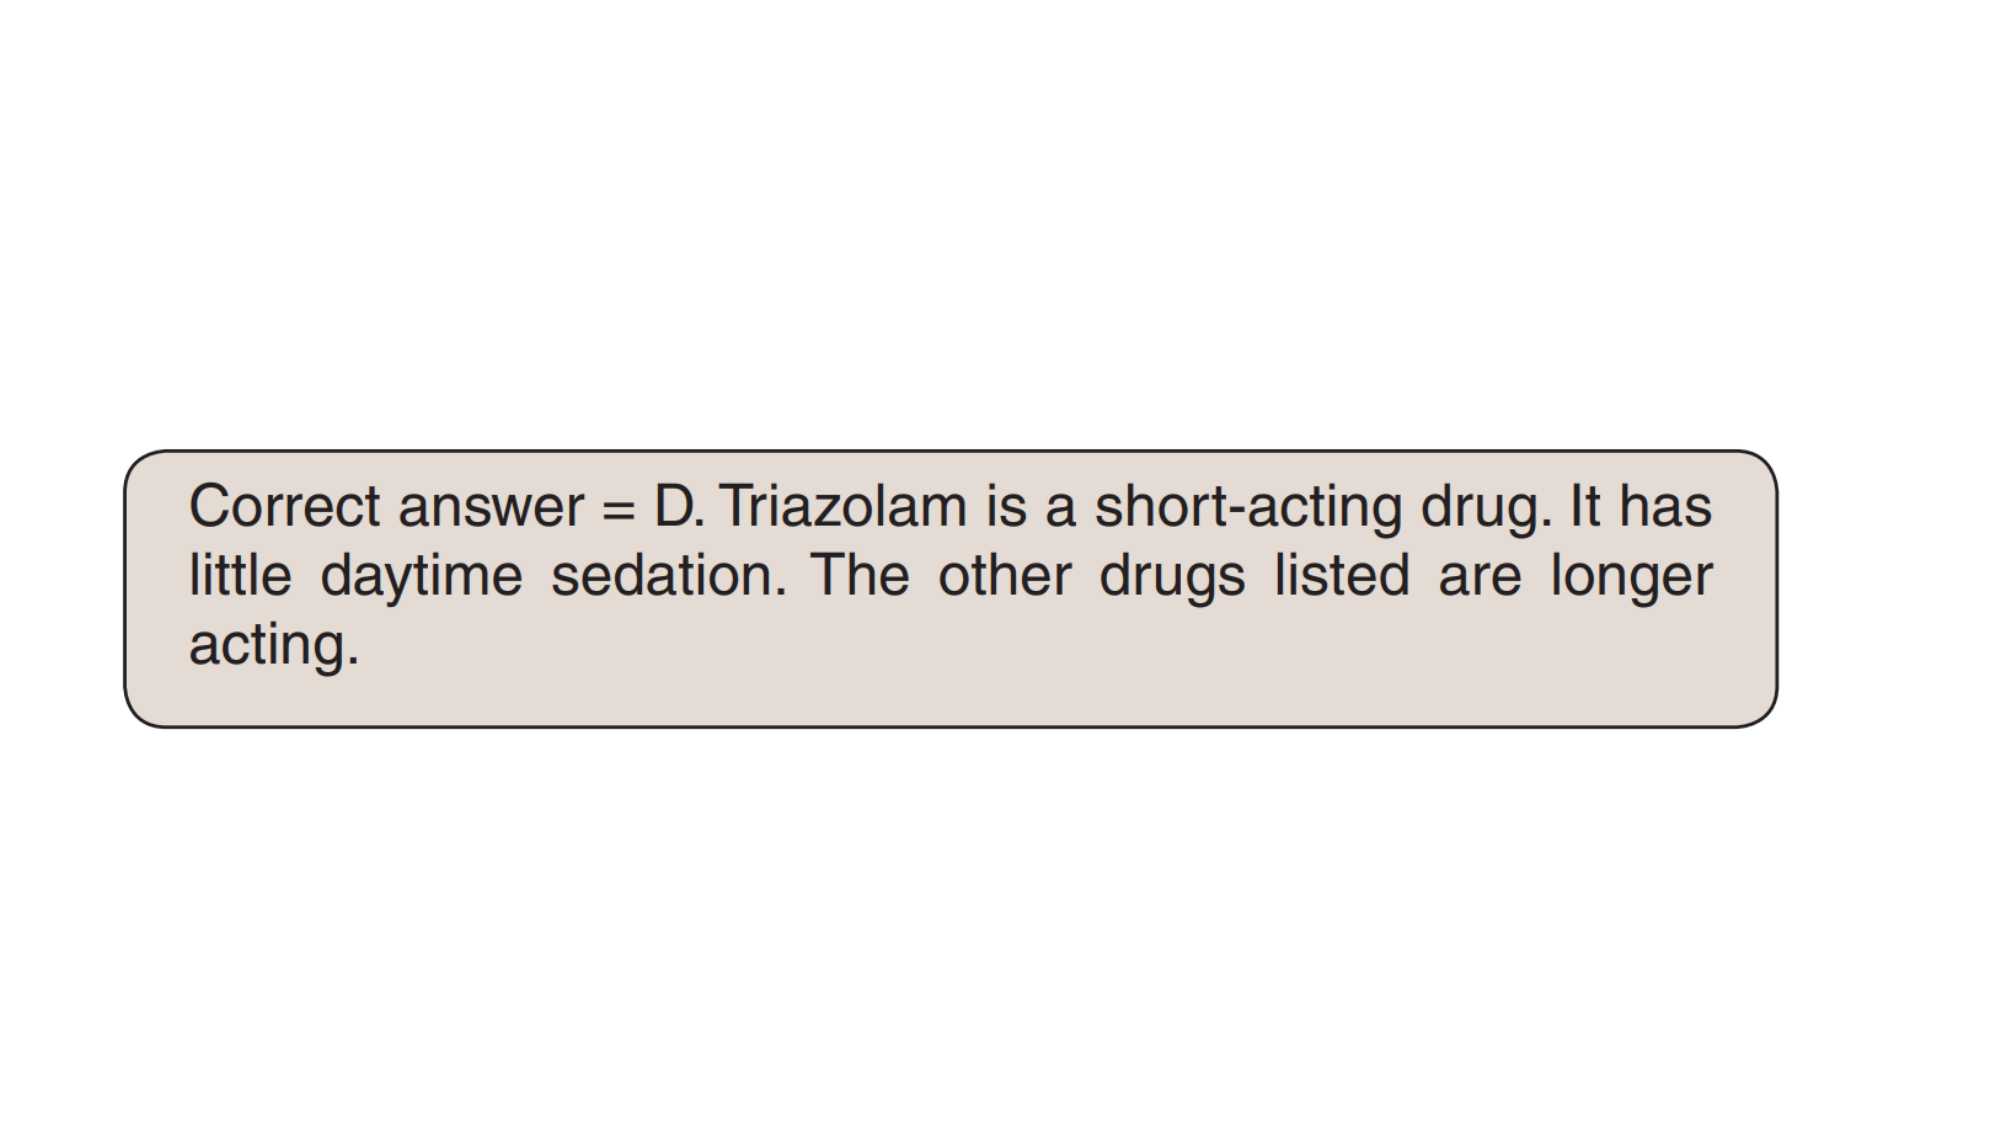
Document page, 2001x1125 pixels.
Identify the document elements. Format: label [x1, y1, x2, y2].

picture [0, 228, 2000, 912]
